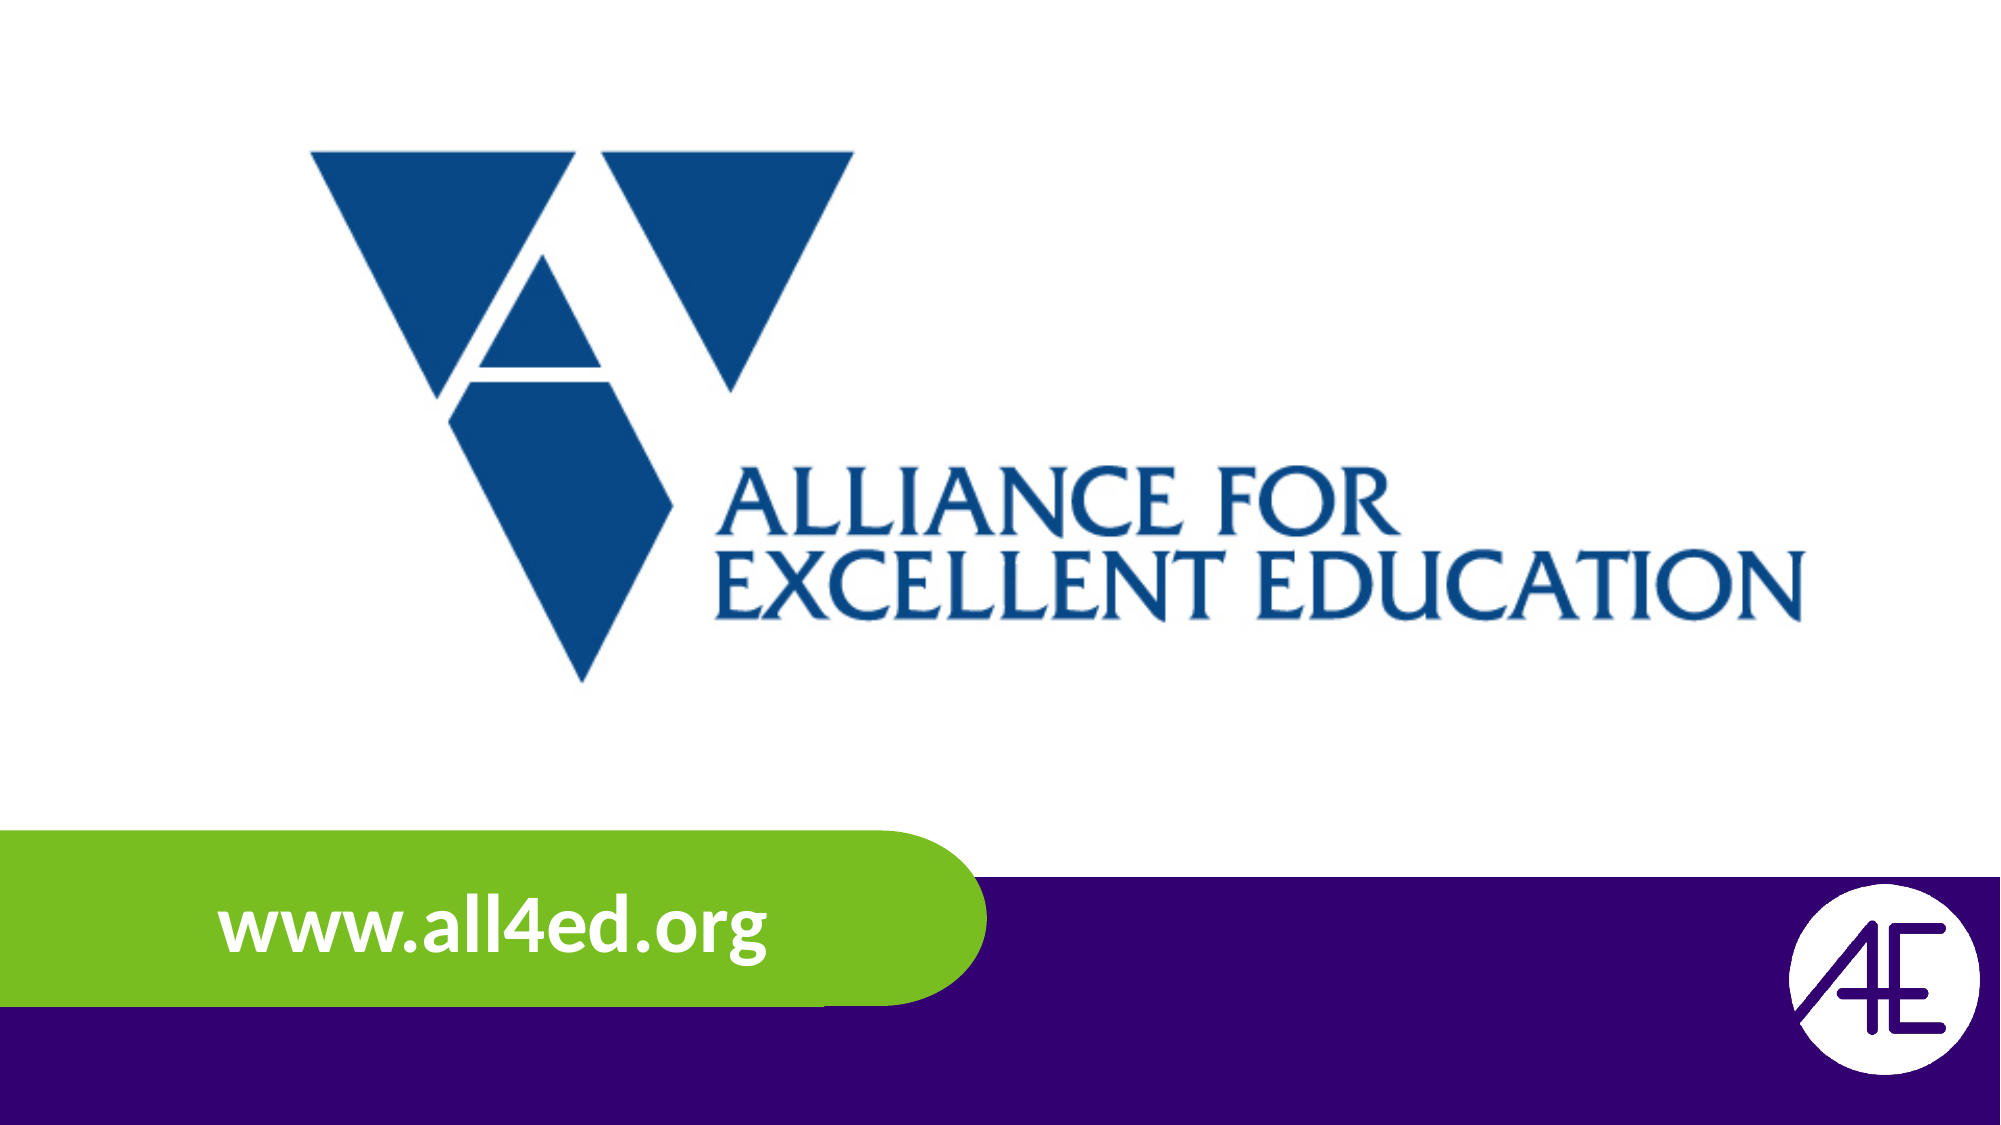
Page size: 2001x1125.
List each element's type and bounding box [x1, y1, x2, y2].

text_box [0, 831, 1999, 1125]
picture [223, 61, 1891, 771]
